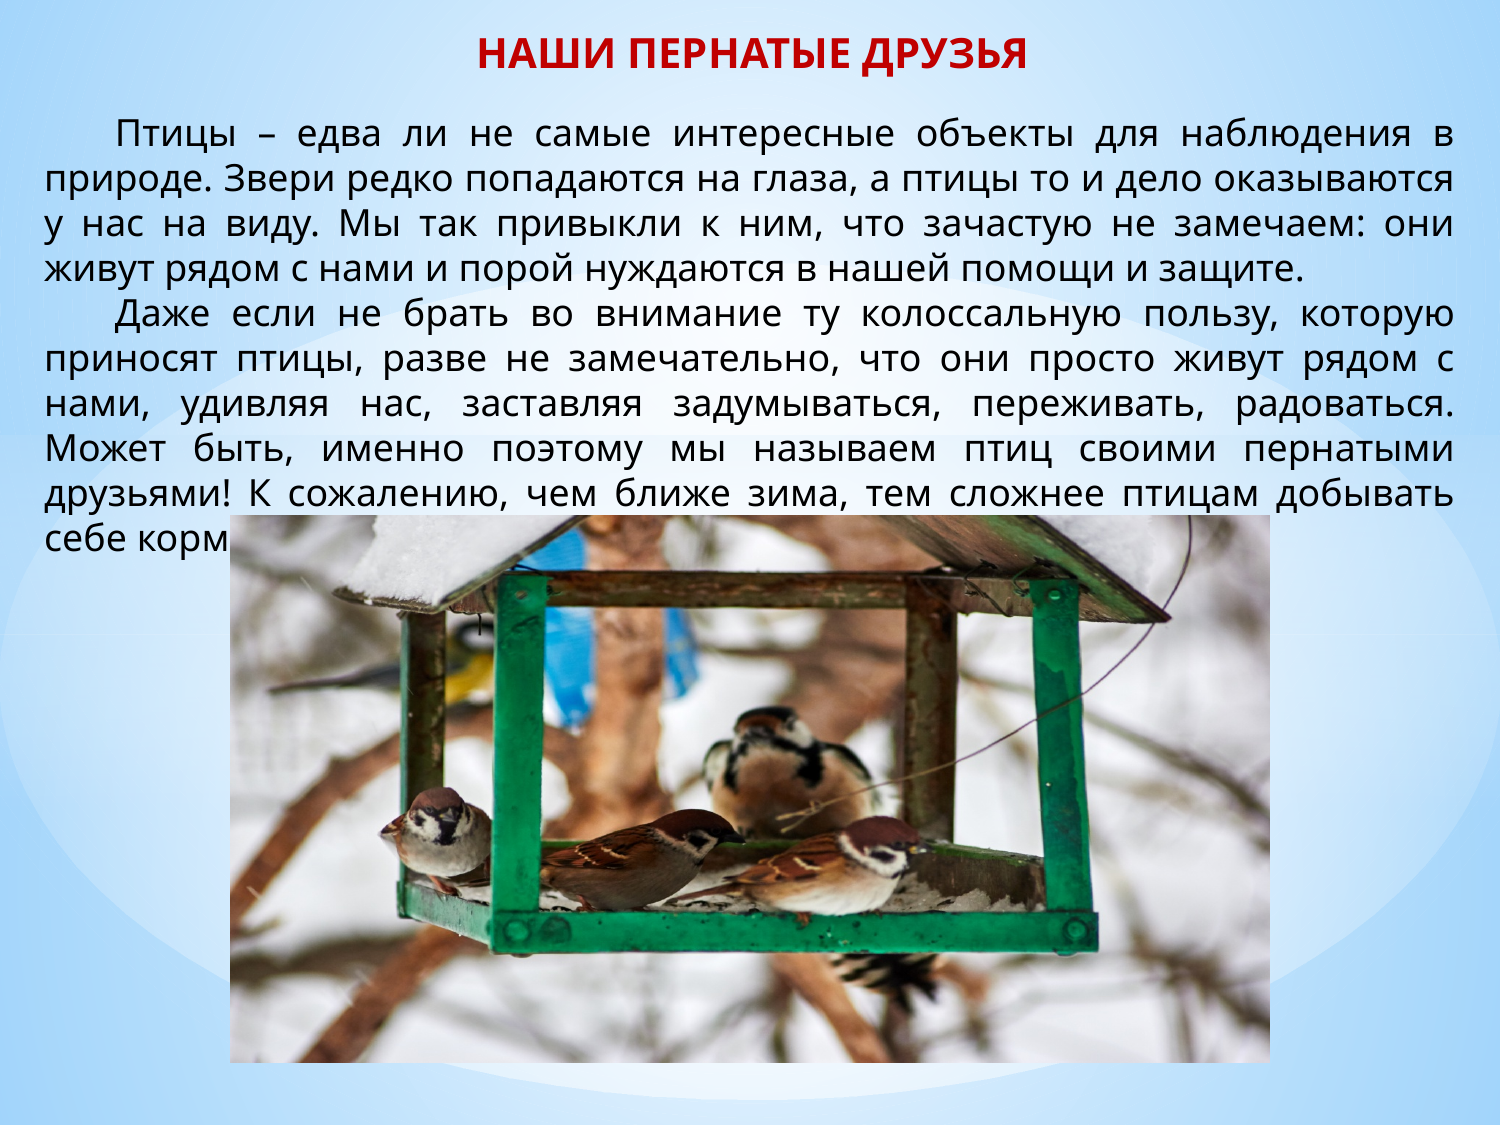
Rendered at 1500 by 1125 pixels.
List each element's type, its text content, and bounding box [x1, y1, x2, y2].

text_box Птицы – едва ли не самые интересные объекты для наблюдения в природе. Звери редко попадаются на глаза, а птицы то и дело оказываются у нас на виду. Мы так привыкли к ним, что зачастую не замечаем: они живут рядом с нами и порой нуждаются в нашей помощи и защите. Даже если не брать во внимание ту колоссальную пользу, которую приносят птицы, разве не замечательно, что они просто живут рядом с нами, удивляя нас, заставляя задумываться, переживать, радоваться. Может быть, именно поэтому мы называем птиц своими пернатыми друзьями! К сожалению, чем ближе зима, тем сложнее птицам добывать себе корм. [29, 101, 1471, 567]
picture [229, 514, 1270, 1063]
title НАШИ ПЕРНАТЫЕ ДРУЗЬЯ [76, 19, 1400, 90]
